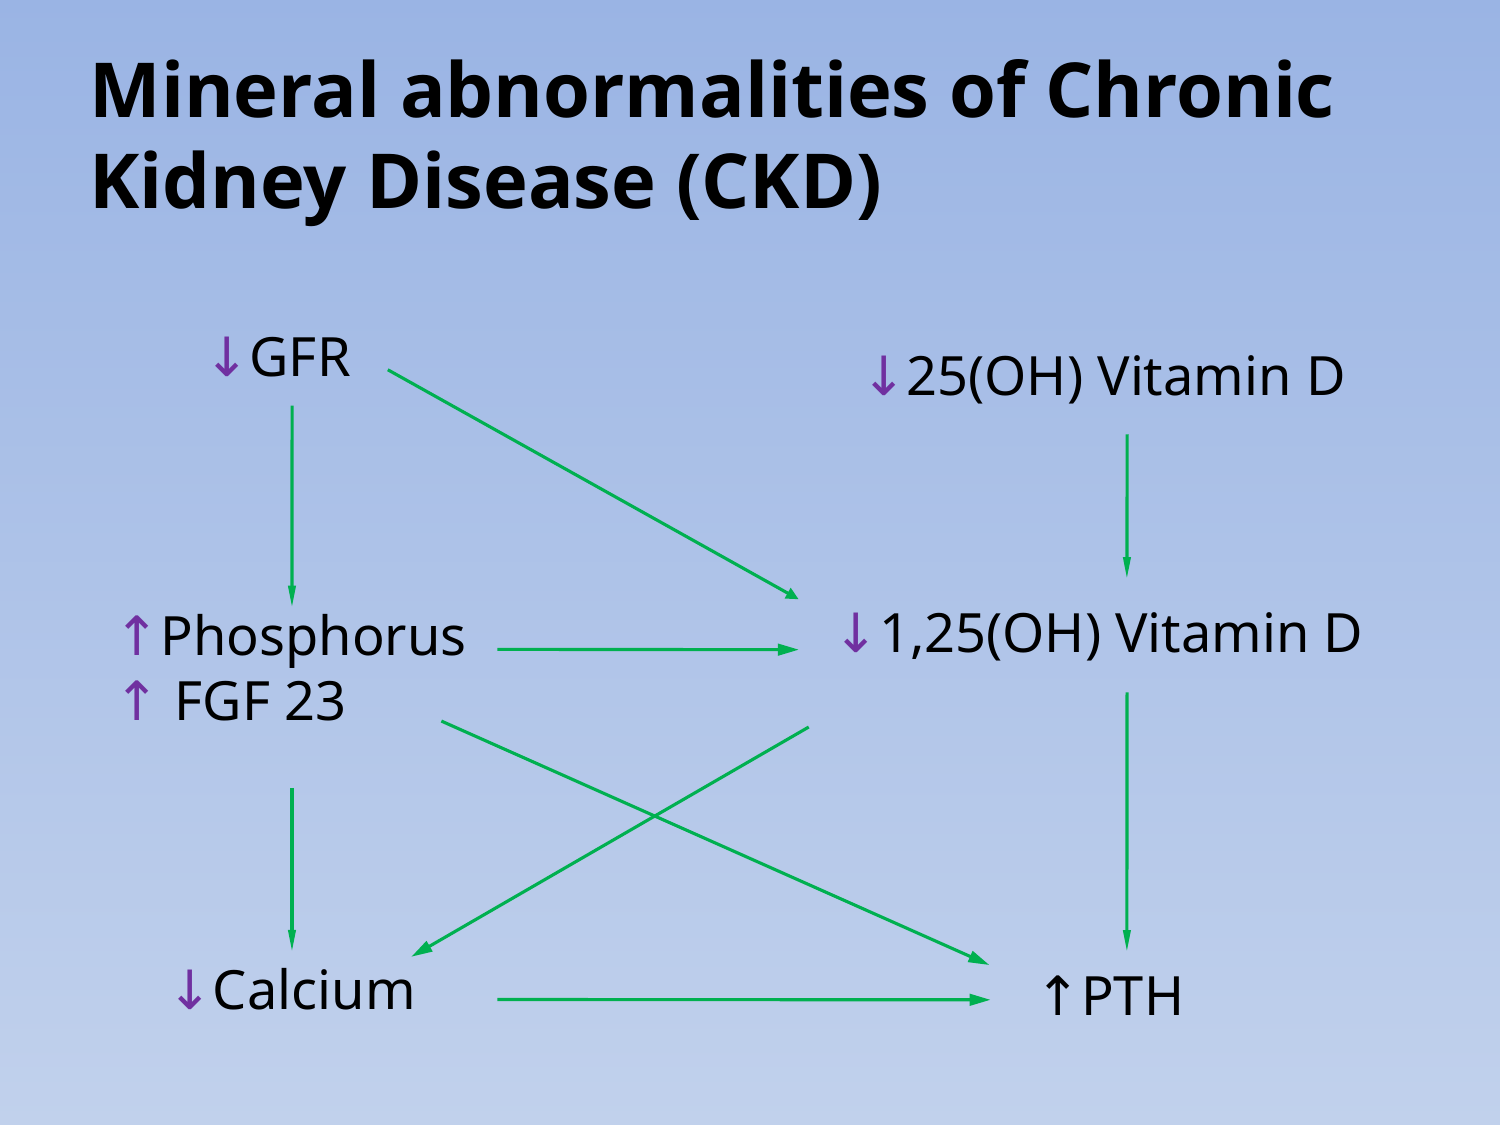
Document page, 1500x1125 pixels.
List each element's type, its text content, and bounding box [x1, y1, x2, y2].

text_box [100, 314, 1436, 1048]
text_box Mineral abnormalities of Chronic Kidney Disease (CKD) [74, 34, 1460, 233]
